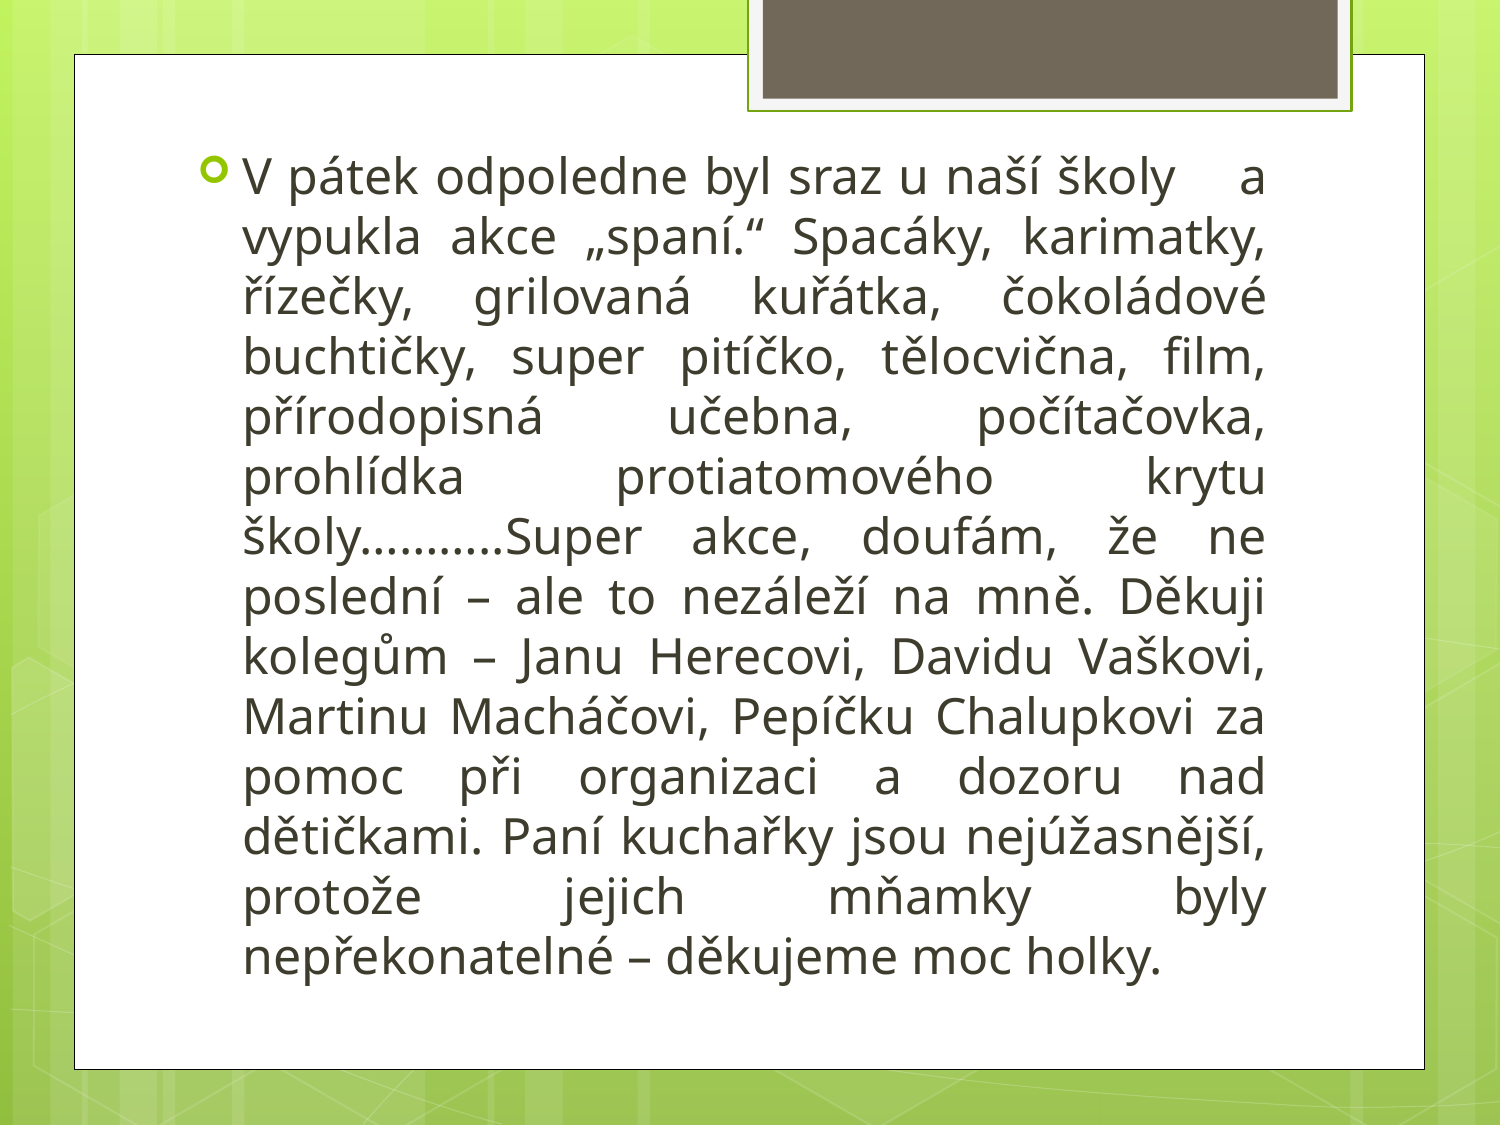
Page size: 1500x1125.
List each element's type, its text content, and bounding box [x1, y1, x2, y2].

list V pátek odpoledne byl sraz u naší školy a vypukla akce „spaní.“ Spacáky, karimatky, řízečky, grilovaná kuřátka, čokoládové buchtičky, super pitíčko, tělocvična, film, přírodopisná učebna, počítačovka, prohlídka protiatomového krytu školy………..Super akce, doufám, že ne poslední – ale to nezáleží na mně. Děkuji kolegům – Janu Herecovi, Davidu Vaškovi, Martinu Macháčovi, Pepíčku Chalupkovi za pomoc při organizaci a dozoru nad dětičkami. Paní kuchařky jsou nejúžasnější, protože jejich mňamky byly nepřekonatelné – děkujeme moc holky. [170, 136, 1284, 957]
